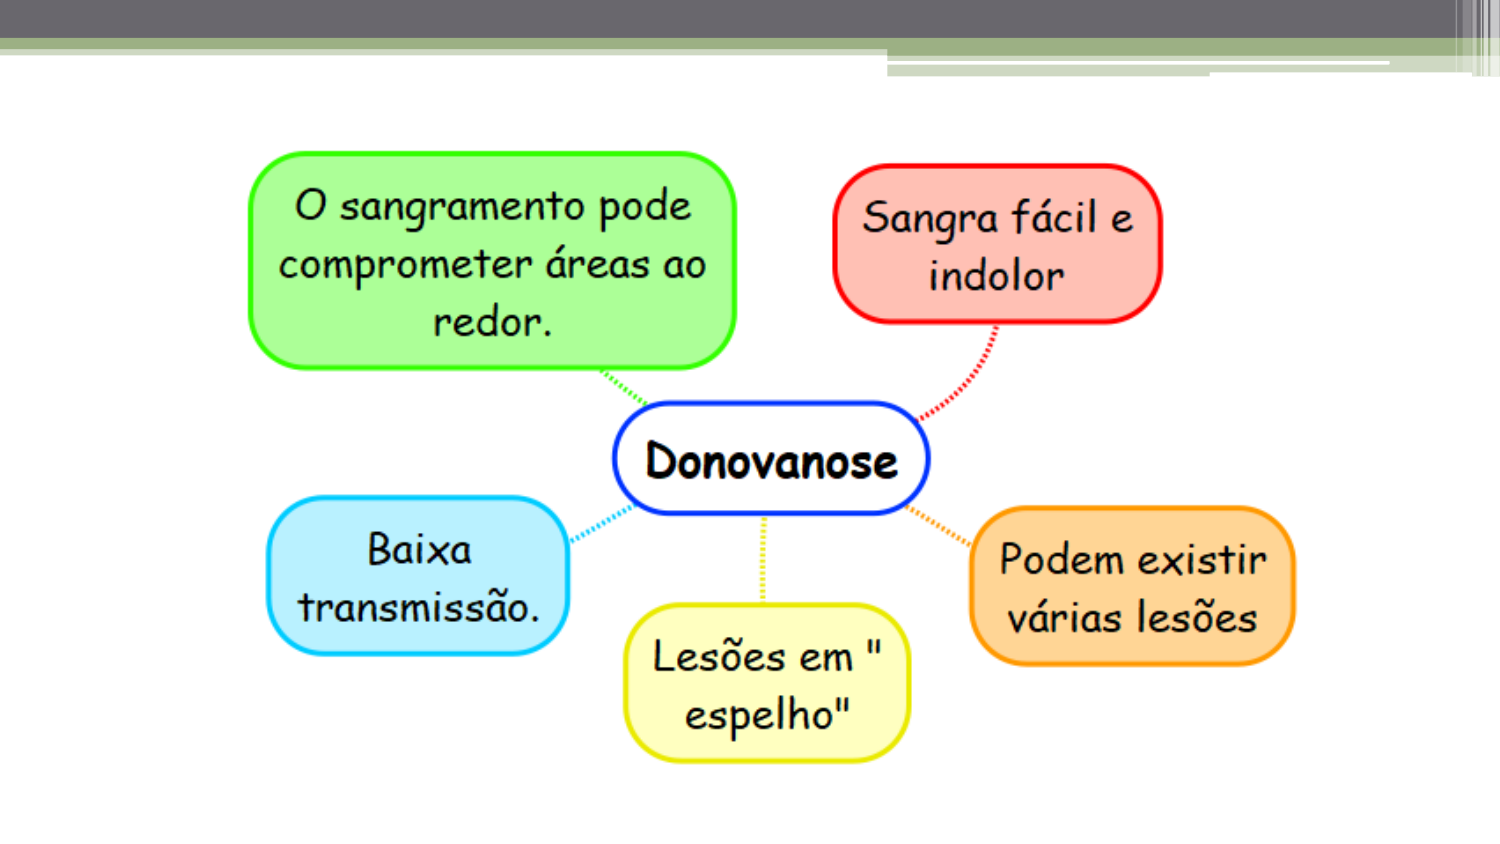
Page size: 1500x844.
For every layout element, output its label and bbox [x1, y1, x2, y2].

picture [192, 95, 1352, 821]
